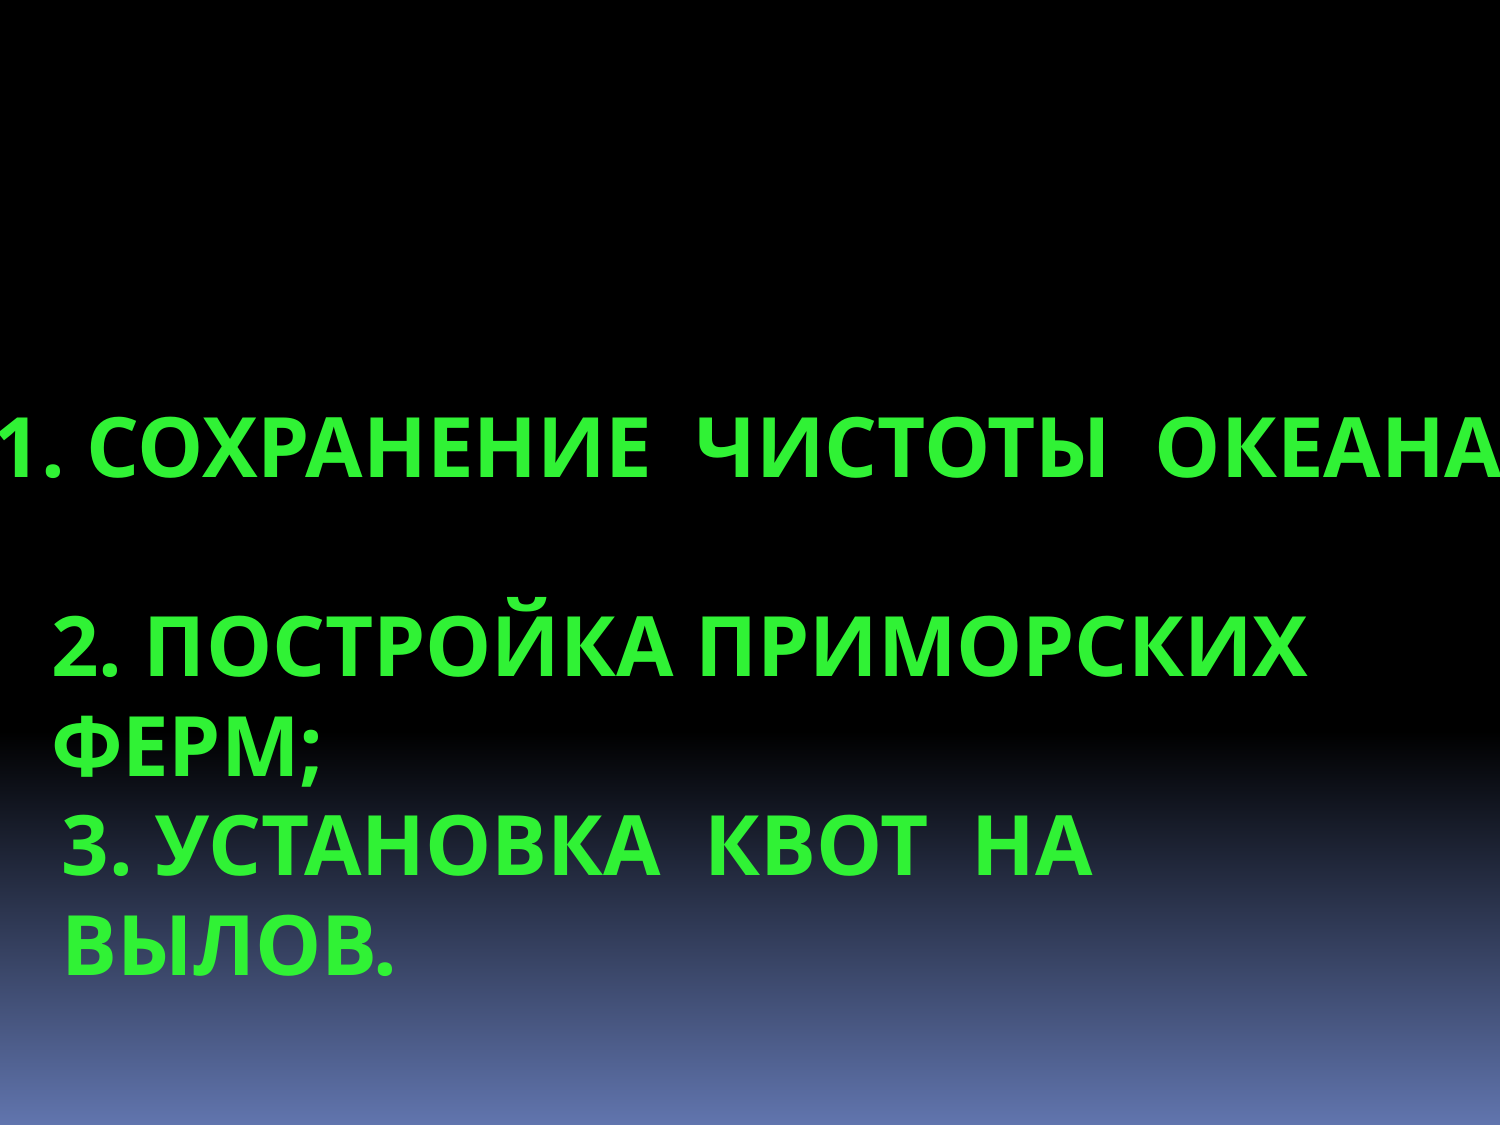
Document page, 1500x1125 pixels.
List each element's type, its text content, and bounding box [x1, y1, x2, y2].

text_box 1. Сохранение чистоты океана; [0, 386, 1500, 502]
text_box 2. Постройка Приморских ферм; [36, 585, 1500, 801]
text_box 3. Установка Квот на вылов. [46, 785, 1442, 1000]
